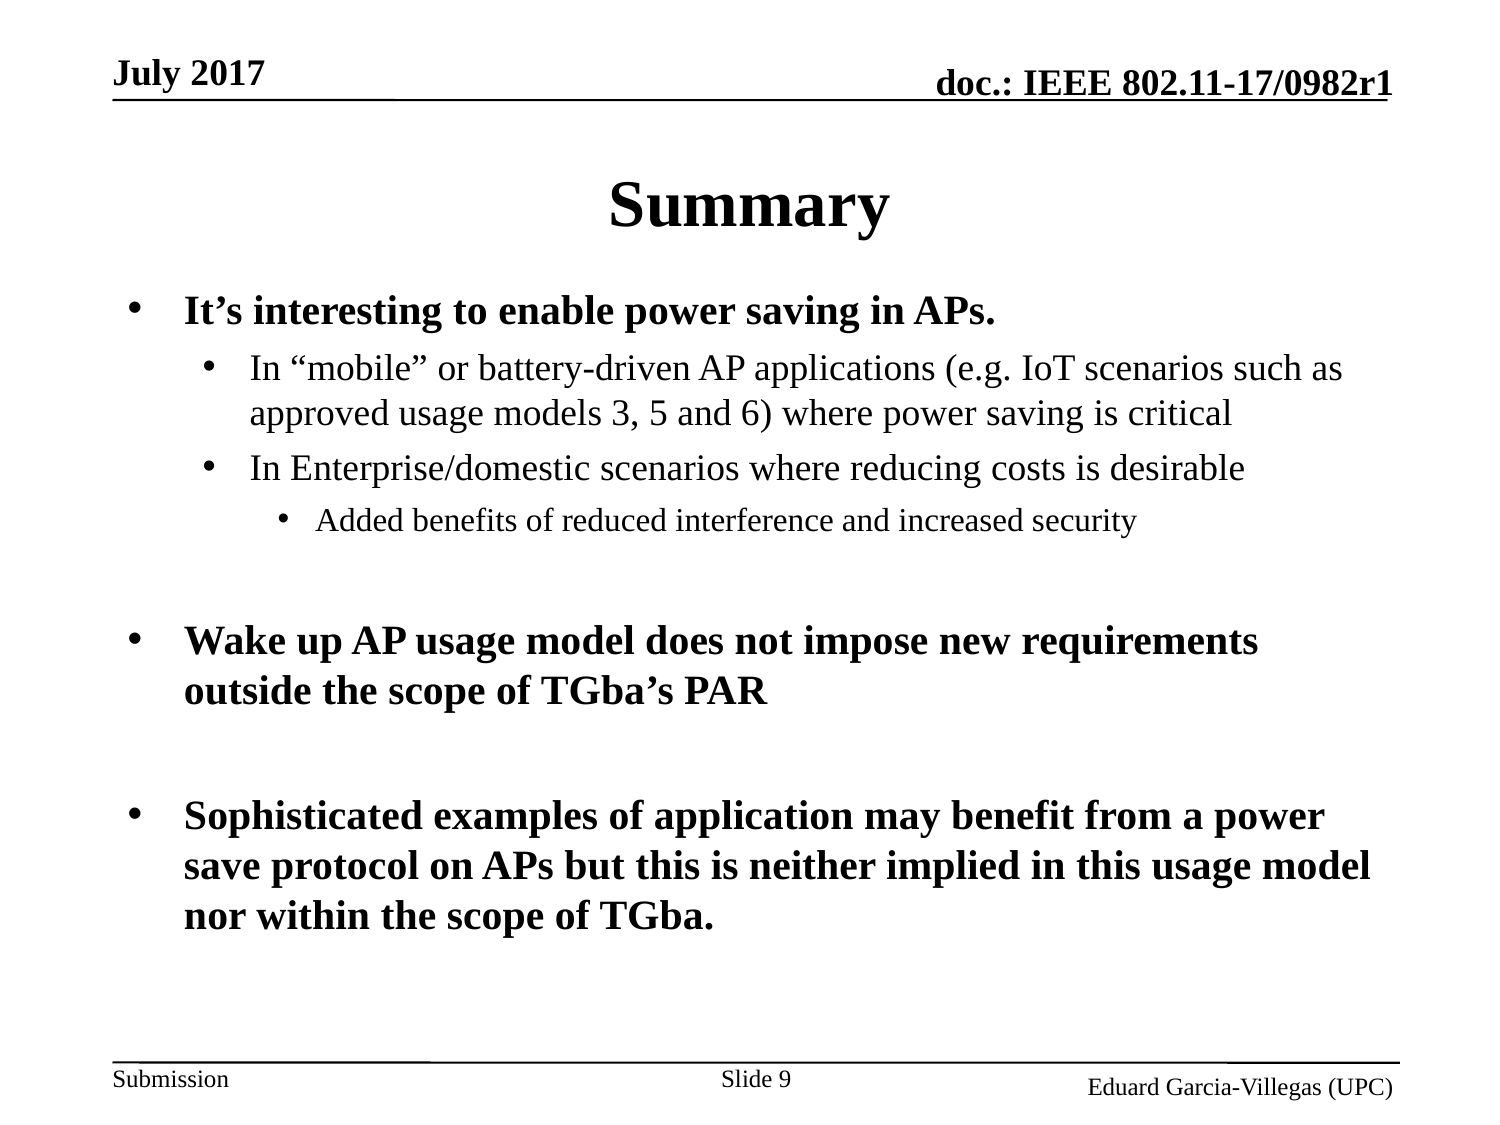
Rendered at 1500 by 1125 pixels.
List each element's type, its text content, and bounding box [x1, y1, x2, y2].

text_box Eduard Garcia-Villegas (UPC) [871, 1070, 1394, 1100]
title Summary [112, 112, 1388, 274]
slide_number Slide 9 [712, 1061, 800, 1123]
list It’s interesting to enable power saving in APs. In “mobile” or battery-driven AP applications (e.g. IoT scenarios such as approved usage models 3, 5 and 6) where power saving is critical In Enterprise/domestic scenarios where reducing costs is desirable Added benefits of reduced interference and increased security Wake up AP usage model does not impose new requirements outside the scope of TGba’s PAR Sophisticated examples of application may benefit from a power save protocol on APs but this is neither implied in this usage model nor within the scope of TGba. [112, 274, 1388, 1000]
